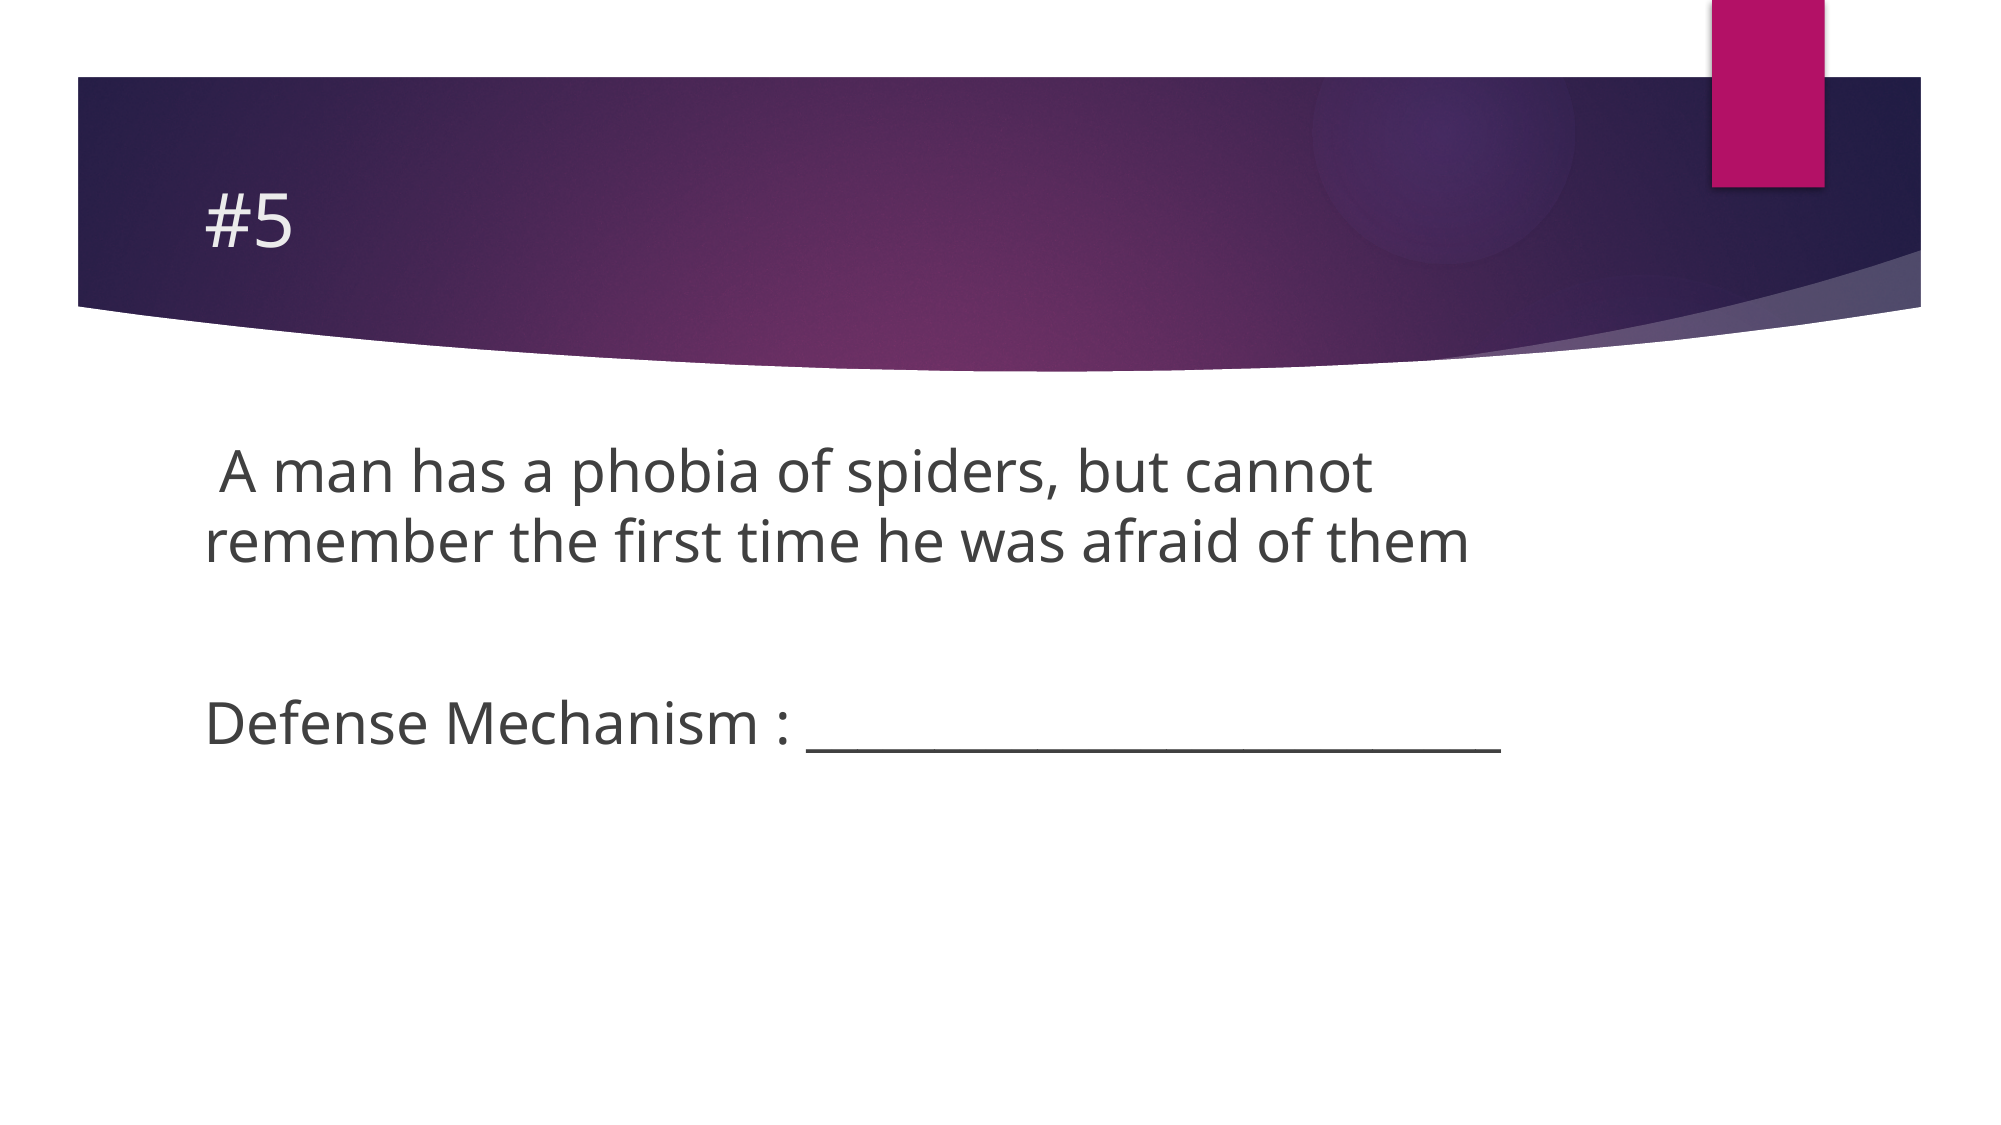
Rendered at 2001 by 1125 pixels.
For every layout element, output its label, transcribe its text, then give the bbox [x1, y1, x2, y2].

title #5 [189, 159, 1627, 276]
list A man has a phobia of spiders, but cannot remember the first time he was afraid of them Defense Mechanism : ___________________________ [189, 427, 1638, 988]
